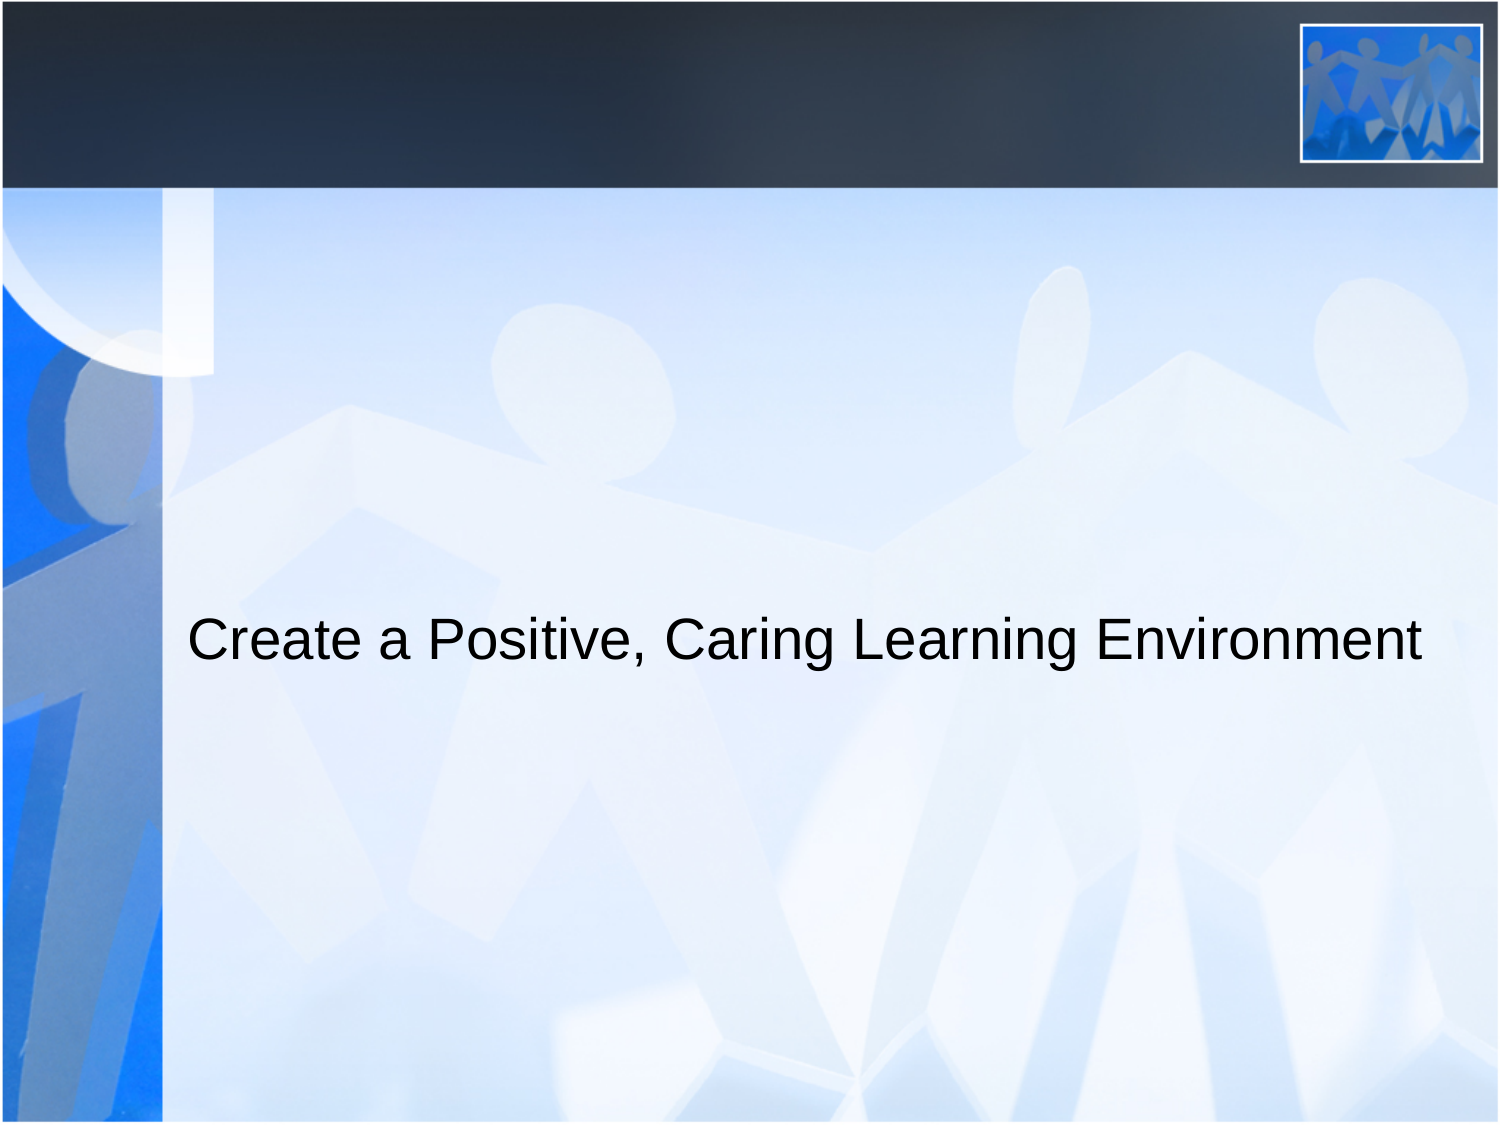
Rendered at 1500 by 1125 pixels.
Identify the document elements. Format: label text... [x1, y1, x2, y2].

list Create a Positive, Caring Learning Environment [135, 432, 1500, 681]
picture [0, 0, 1500, 1125]
